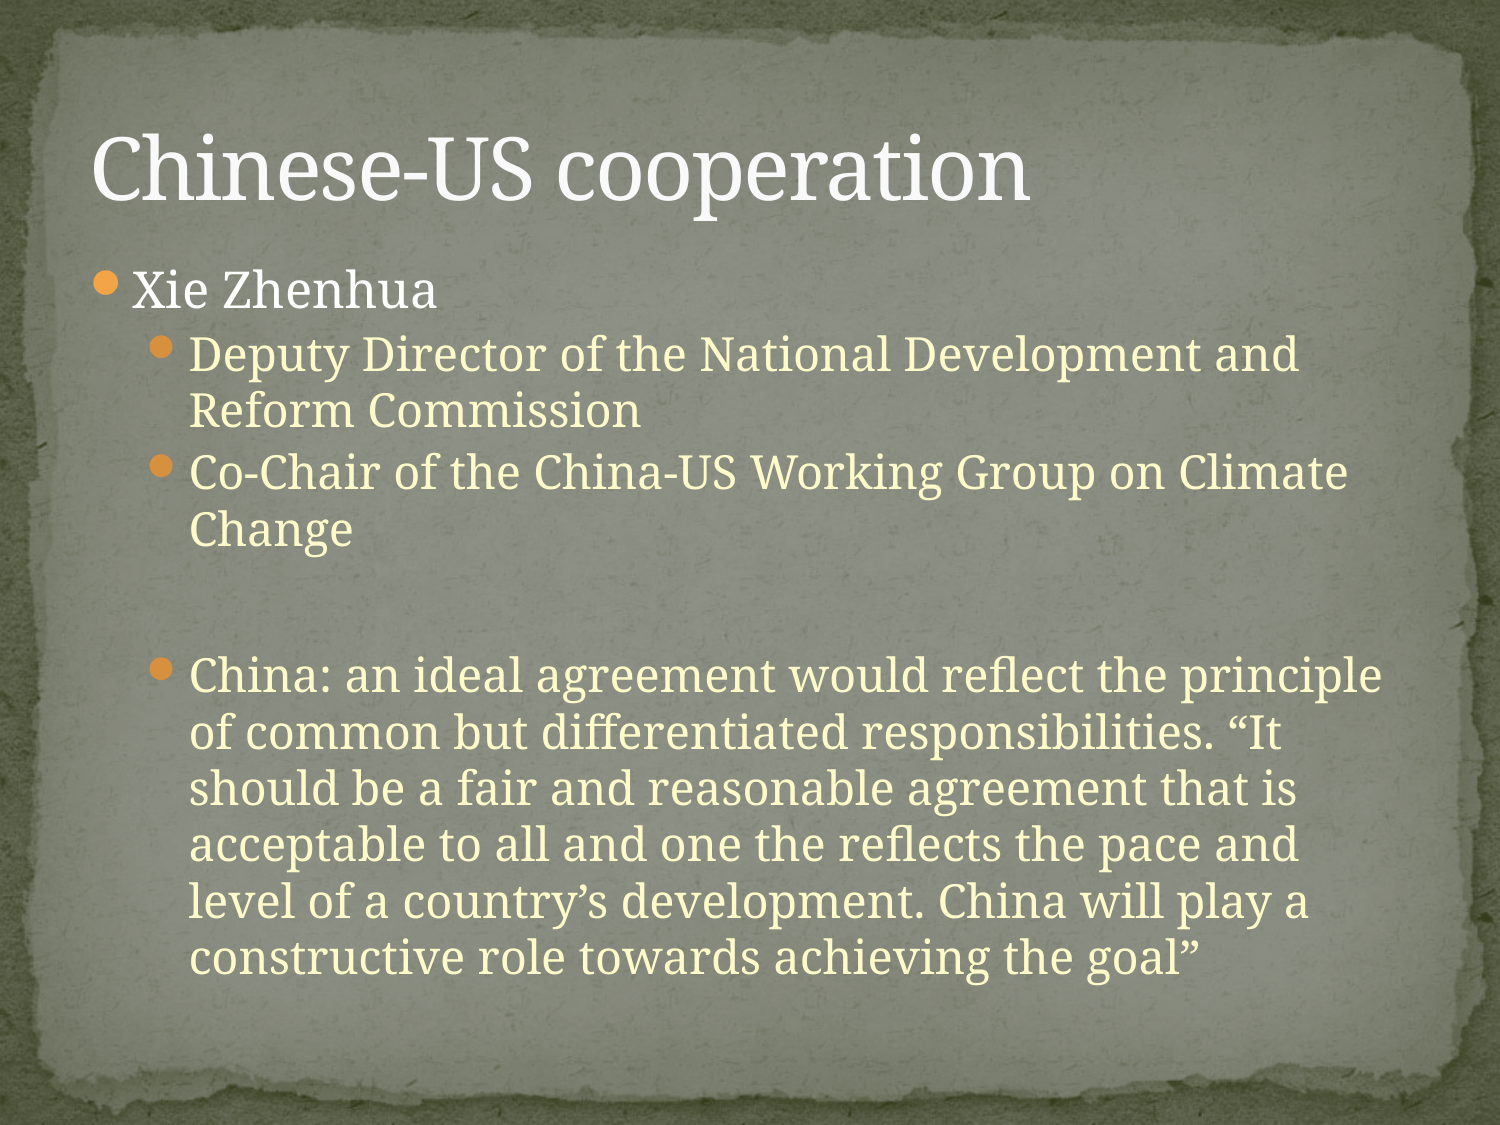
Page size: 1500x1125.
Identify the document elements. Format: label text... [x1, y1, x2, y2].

title Chinese-US cooperation [74, 24, 1425, 225]
list Xie Zhenhua Deputy Director of the National Development and Reform Commission Co-Chair of the China-US Working Group on Climate Change China: an ideal agreement would reflect the principle of common but differentiated responsibilities. “It should be a fair and reasonable agreement that is acceptable to all and one the reflects the pace and level of a country’s development. China will play a constructive role towards achieving the goal” [75, 249, 1425, 1000]
